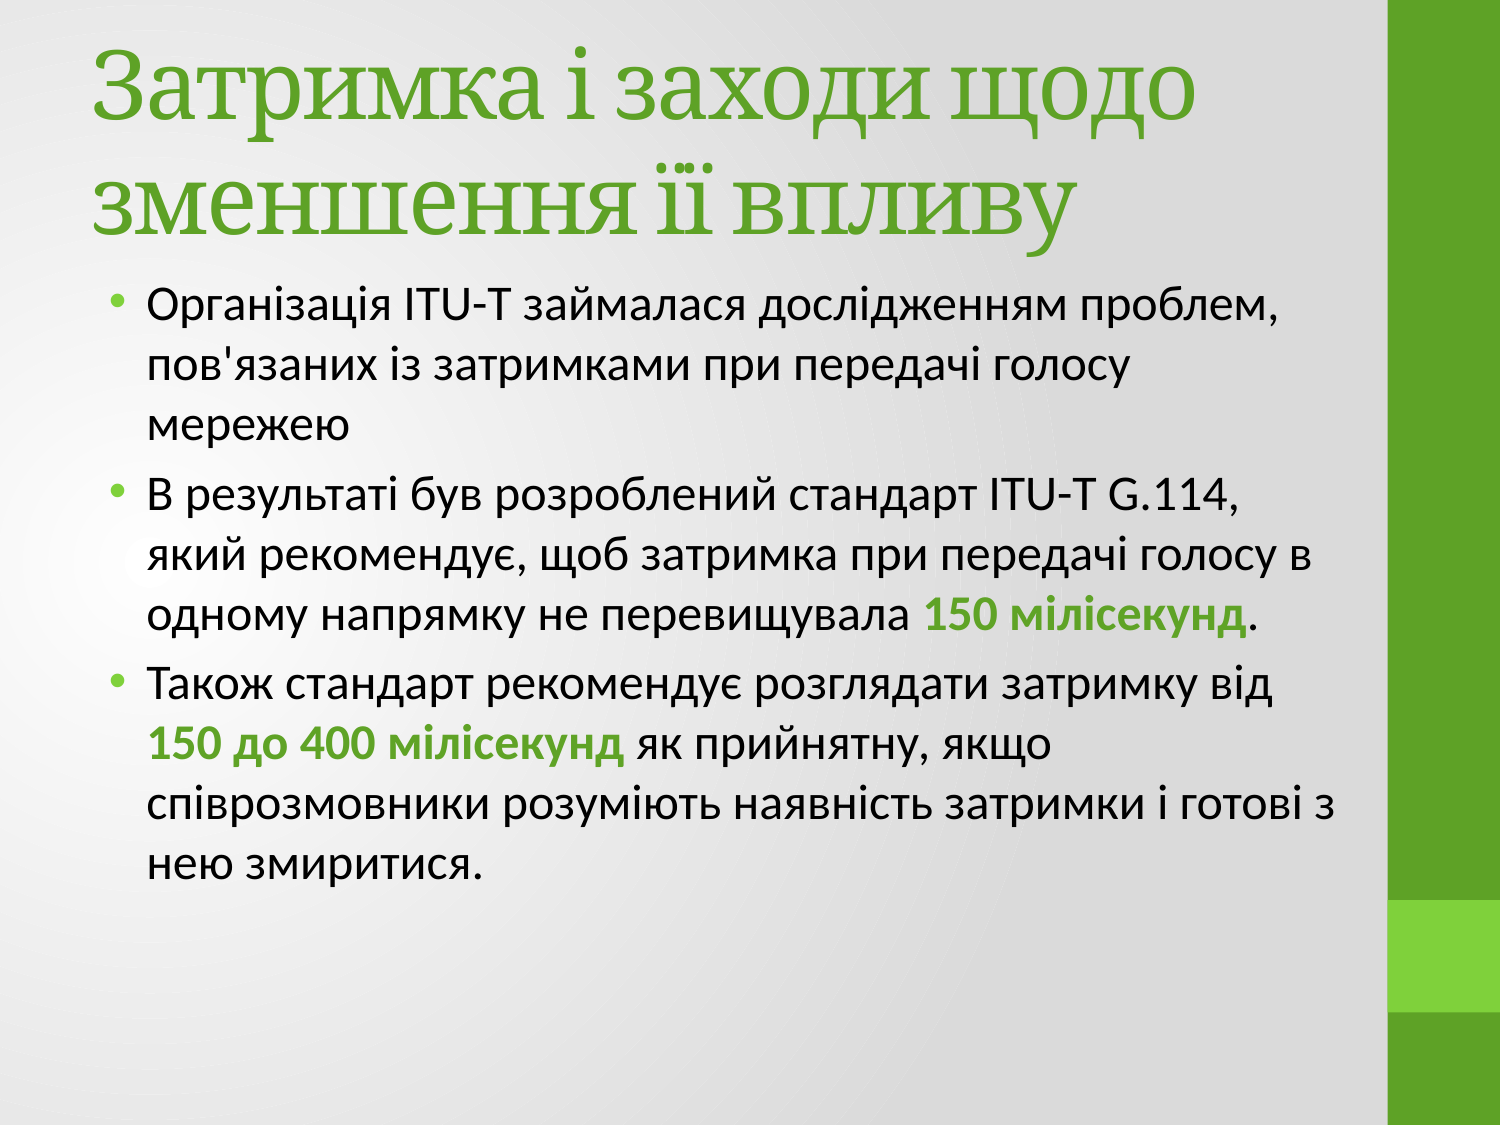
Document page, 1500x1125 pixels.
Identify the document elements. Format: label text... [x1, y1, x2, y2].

list Організація ITU-T займалася дослідженням проблем, пов'язаних із затримками при передачі голосу мережею В результаті був розроблений стандарт ITU-T G.114, який рекомендує, щоб затримка при передачі голосу в одному напрямку не перевищувала 150 мілісекунд. Також стандарт рекомендує розглядати затримку від 150 до 400 мілісекунд як прийнятну, якщо співрозмовники розуміють наявність затримки і готові з нею змиритися. [75, 262, 1353, 1050]
title Затримка і заходи щодо зменшення її впливу [75, 45, 1325, 233]
